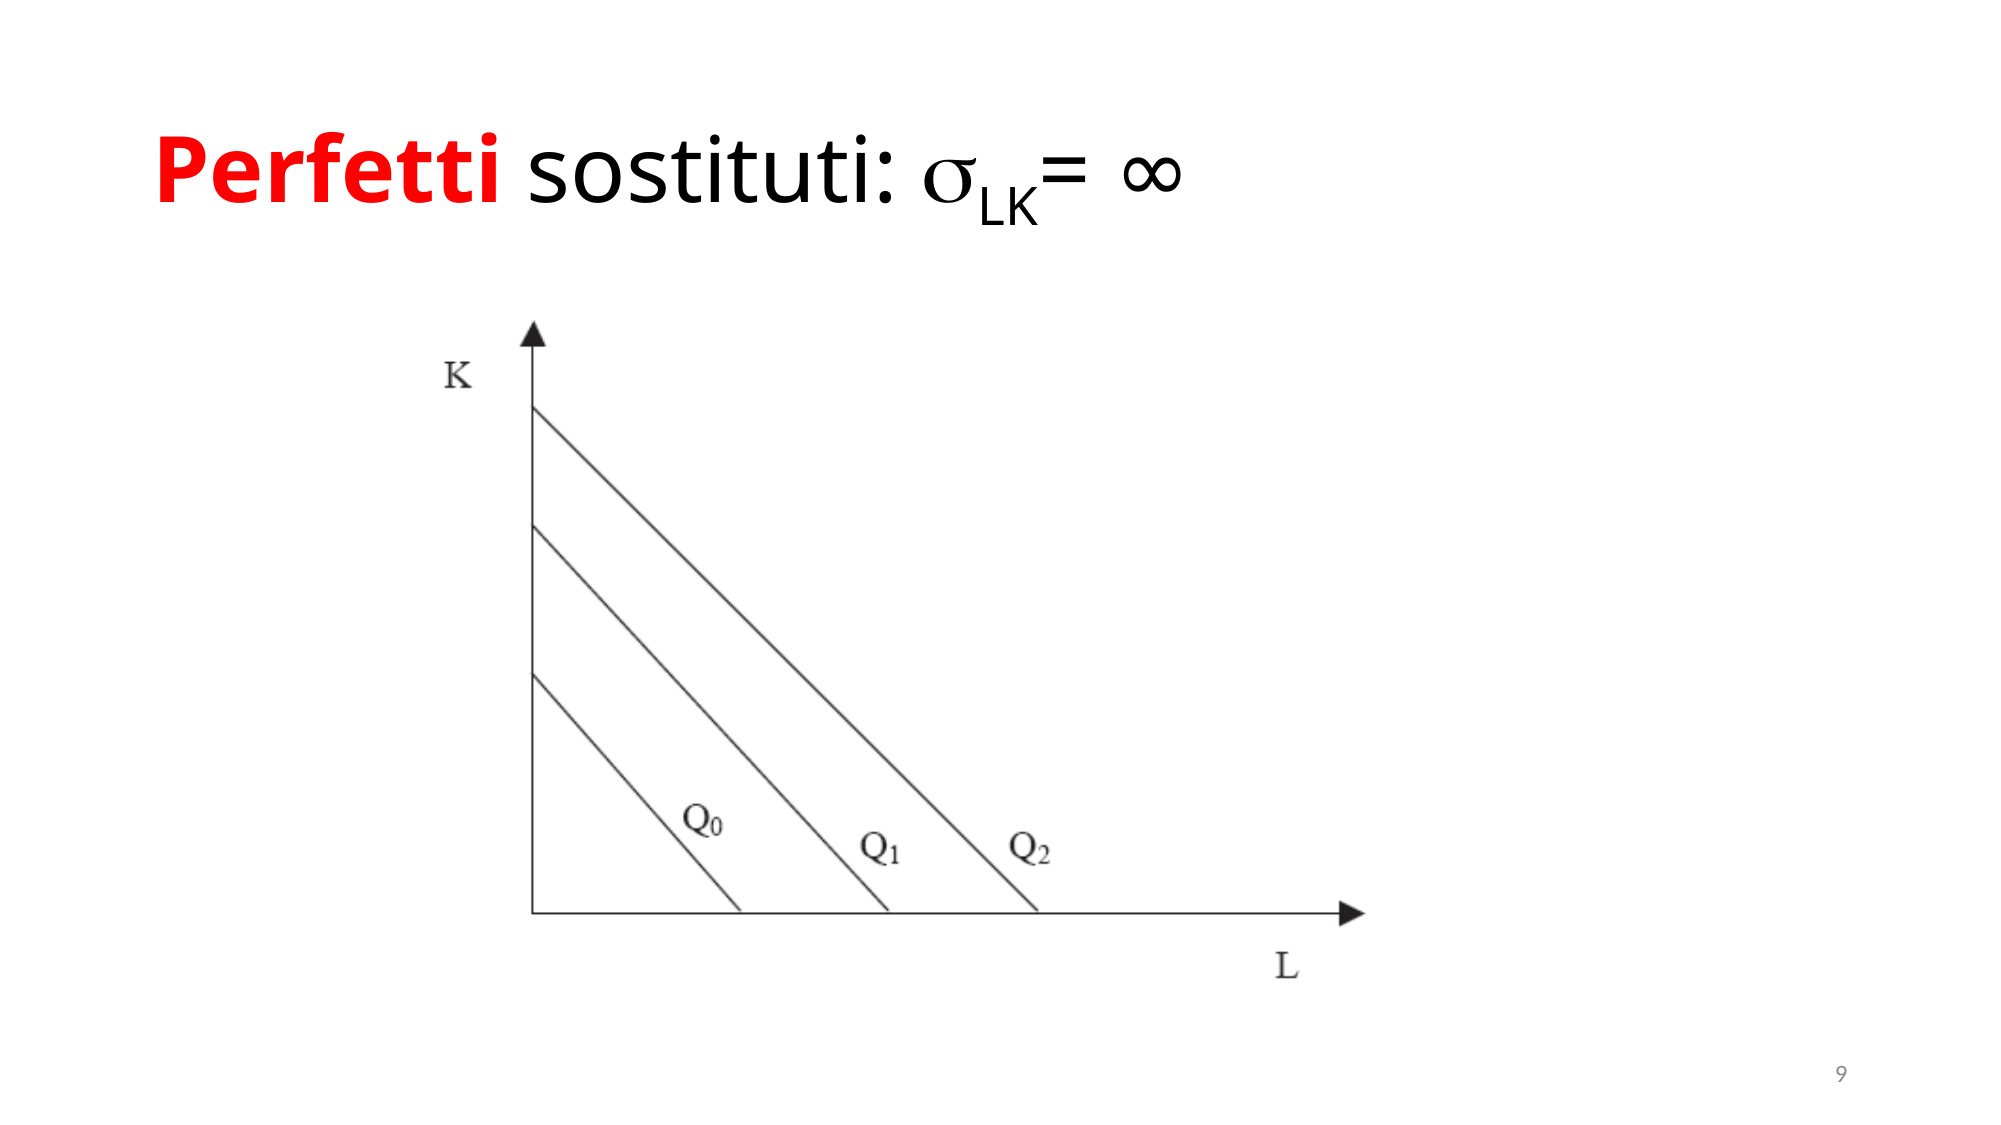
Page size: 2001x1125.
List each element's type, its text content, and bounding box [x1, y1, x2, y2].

slide_number 9 [1412, 1042, 1863, 1103]
picture [421, 289, 1378, 984]
title Perfetti sostituti: LK= ∞ [137, 59, 1863, 278]
